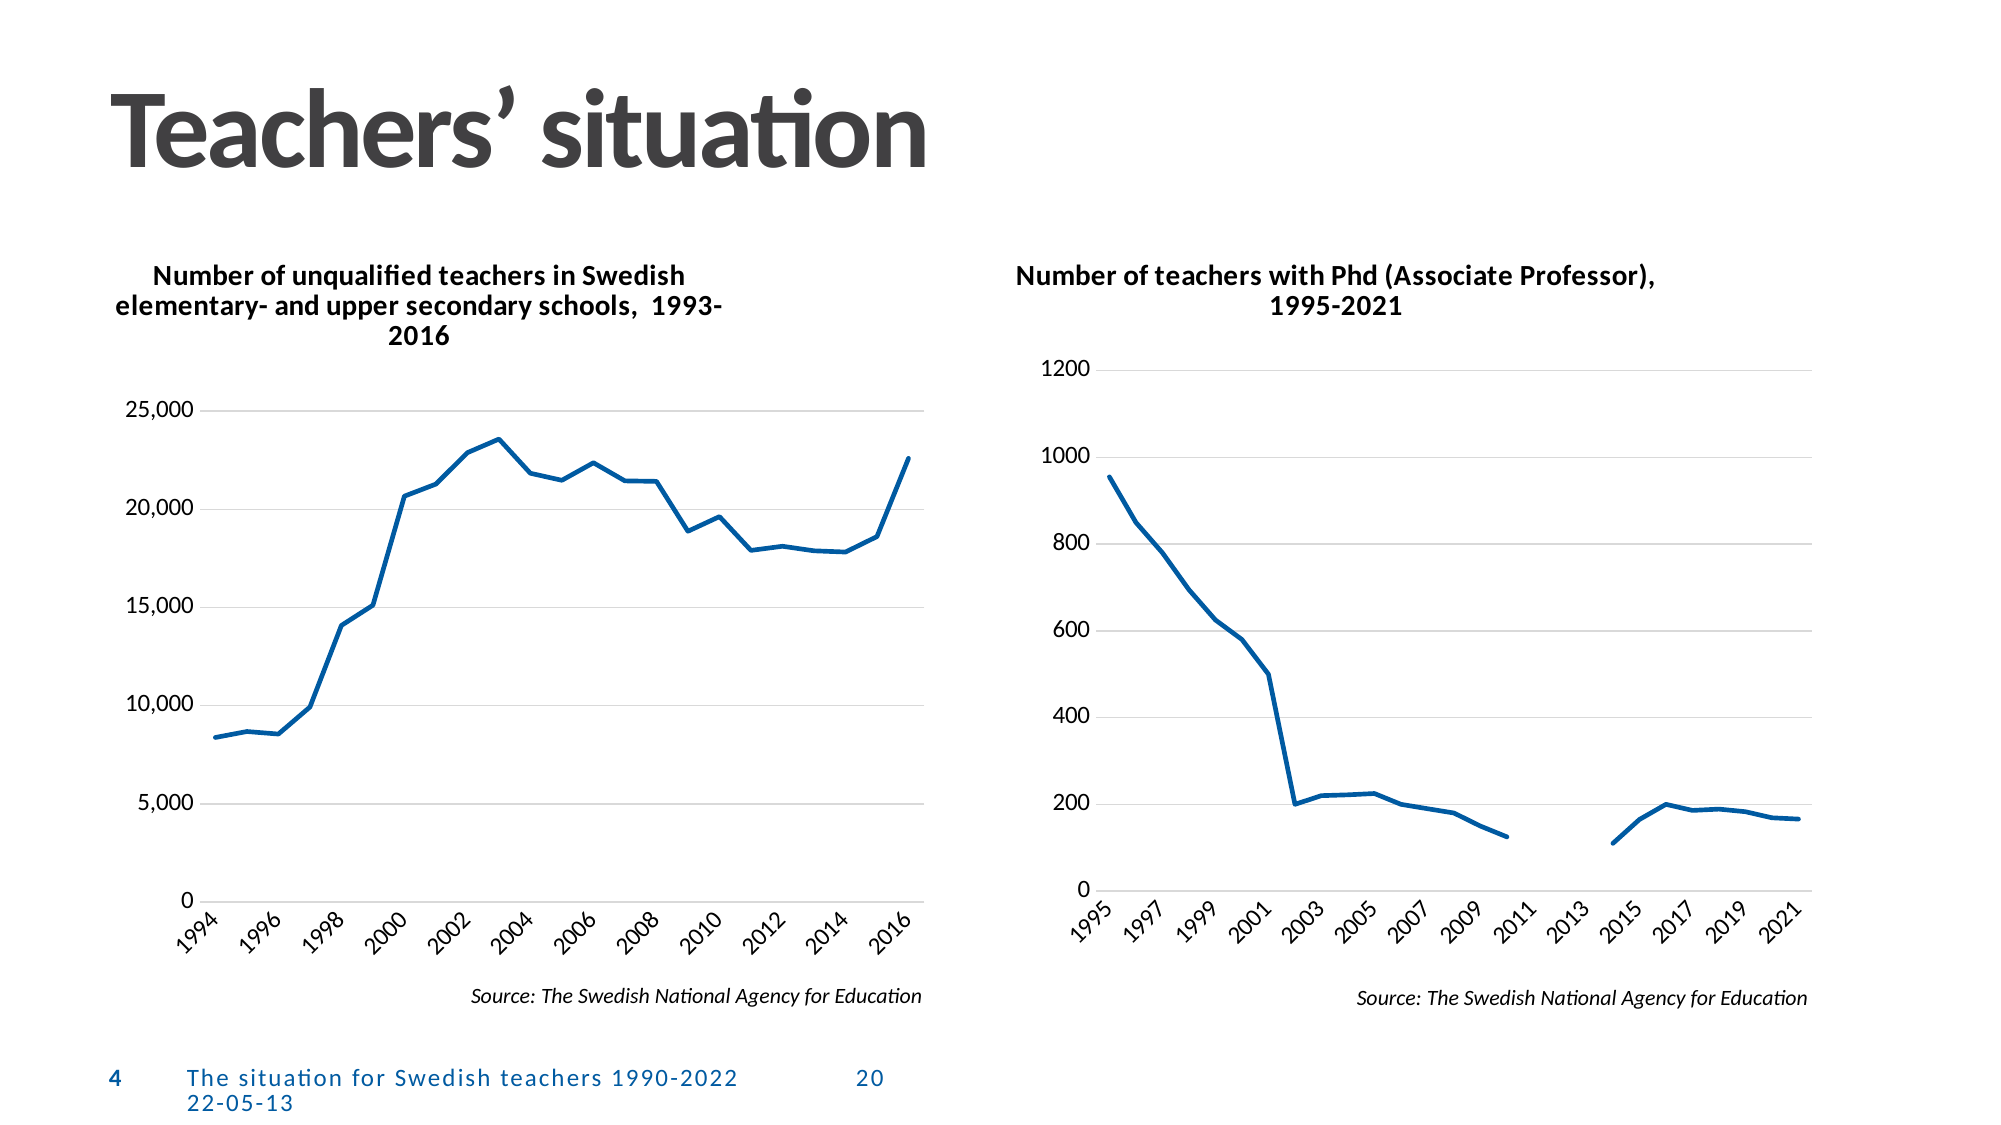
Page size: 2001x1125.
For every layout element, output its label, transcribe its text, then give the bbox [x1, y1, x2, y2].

chart [108, 254, 942, 976]
text_box Source: The Swedish National Agency for Education [456, 985, 938, 1016]
chart [1008, 254, 1842, 985]
footer The situation for Swedish teachers 1990-2022 2022-05-13 [219, 1046, 917, 1107]
text_box Source: The Swedish National Agency for Education [1342, 993, 1824, 1017]
title Teachers’ situation [110, 77, 1888, 215]
slide_number 3 [93, 1046, 219, 1107]
